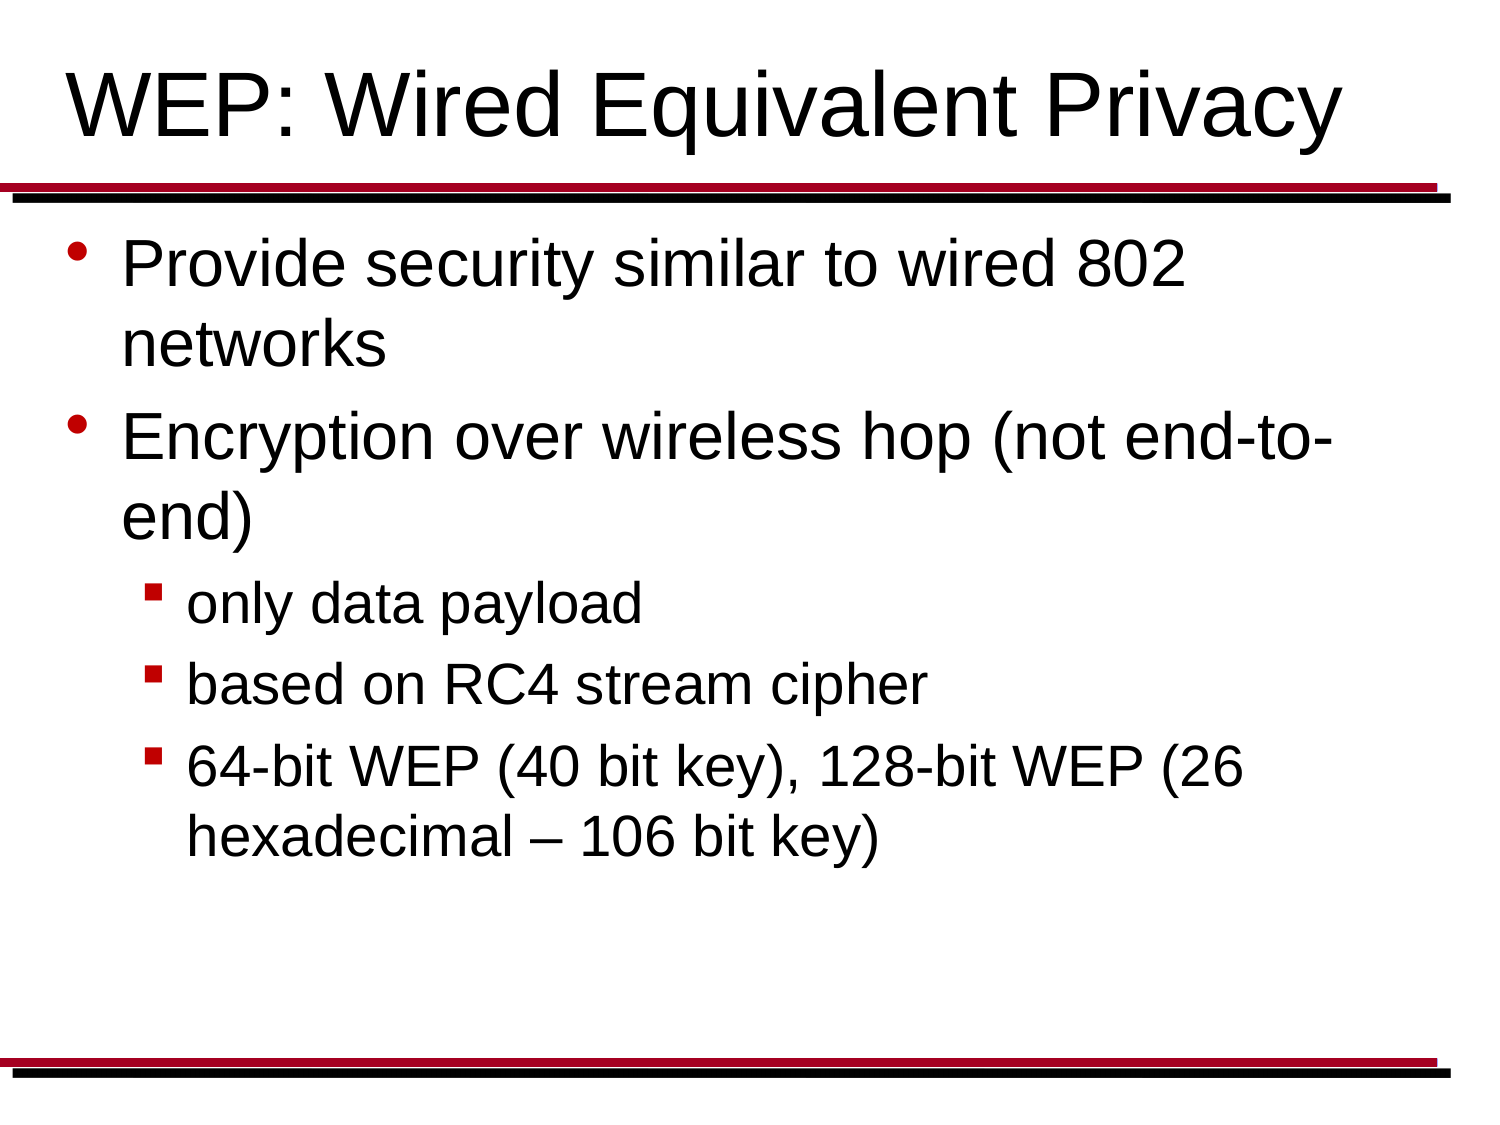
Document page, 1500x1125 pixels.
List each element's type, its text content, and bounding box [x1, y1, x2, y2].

title WEP: Wired Equivalent Privacy [50, 0, 1425, 200]
list Provide security similar to wired 802 networks Encryption over wireless hop (not end-to-end) only data payload based on RC4 stream cipher 64-bit WEP (40 bit key), 128-bit WEP (26 hexadecimal – 106 bit key) [50, 212, 1425, 1050]
